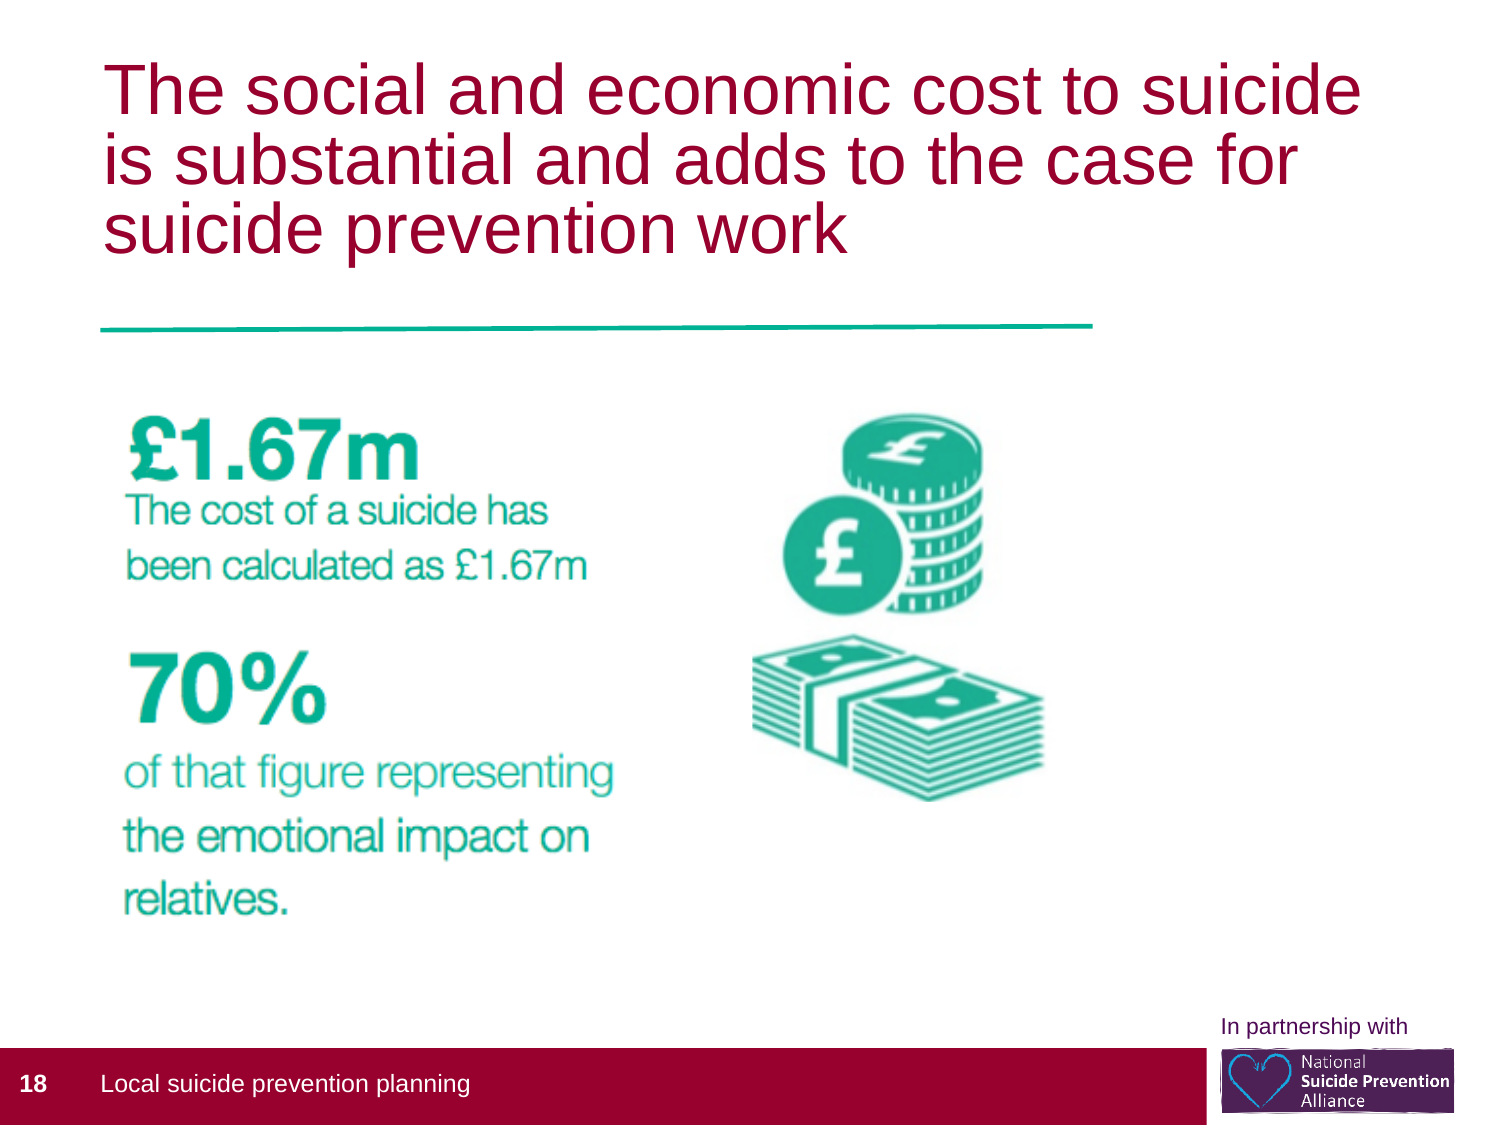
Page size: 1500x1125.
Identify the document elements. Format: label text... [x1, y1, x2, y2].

picture [88, 637, 644, 966]
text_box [100, 326, 1093, 331]
picture [752, 356, 1093, 802]
slide_number 18 [19, 1052, 91, 1113]
footer Local suicide prevention planning [100, 1052, 944, 1113]
title The social and economic cost to suicide is substantial and adds to the case for suicide prevention work [103, 59, 1397, 278]
picture [88, 380, 669, 611]
picture [1220, 1048, 1455, 1114]
